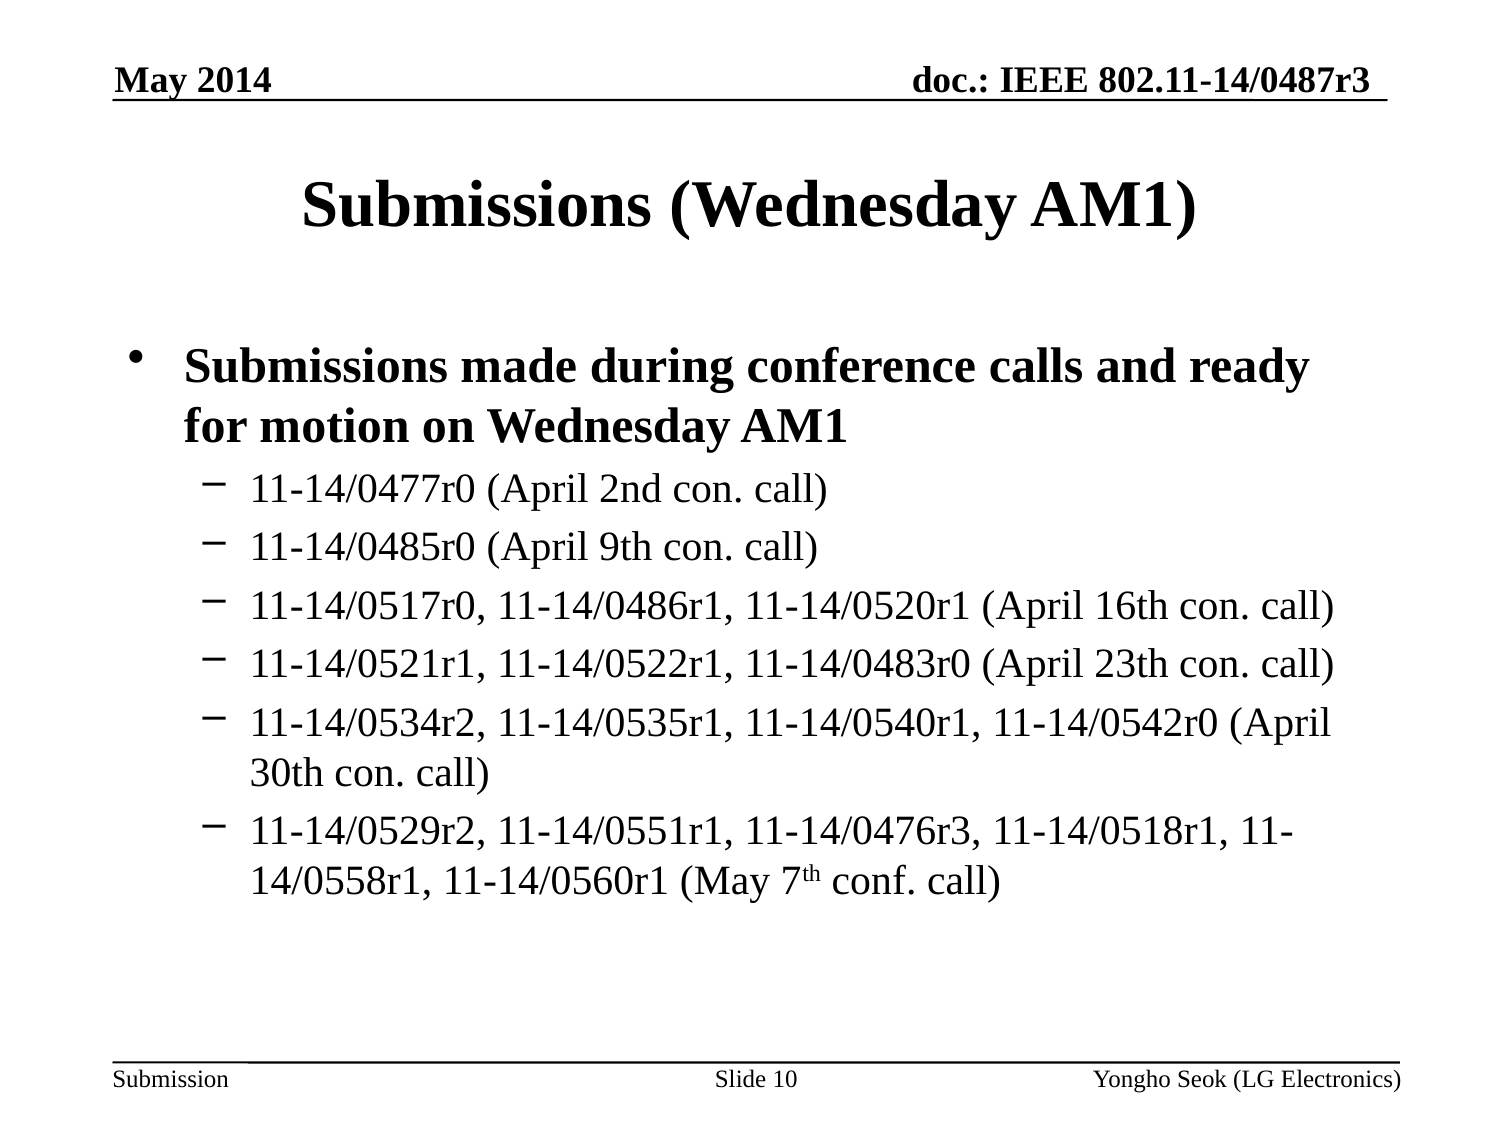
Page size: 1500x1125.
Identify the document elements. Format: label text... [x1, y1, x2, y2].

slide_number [114, 54, 274, 101]
list Submissions made during conference calls and ready for motion on Wednesday AM1 11-14/0477r0 (April 2nd con. call) 11-14/0485r0 (April 9th con. call) 11-14/0517r0, 11-14/0486r1, 11-14/0520r1 (April 16th con. call) 11-14/0521r1, 11-14/0522r1, 11-14/0483r0 (April 23th con. call) 11-14/0534r2, 11-14/0535r1, 11-14/0540r1, 11-14/0542r0 (April 30th con. call) 11-14/0529r2, 11-14/0551r1, 11-14/0476r3, 11-14/0518r1, 11-14/0558r1, 11-14/0560r1 (May 7th conf. call) [112, 324, 1388, 1001]
title Submissions (Wednesday AM1) [112, 112, 1388, 288]
footer Yongho Seok (LG Electronics) [1088, 1061, 1402, 1093]
slide_number Slide 10 [712, 1061, 800, 1093]
